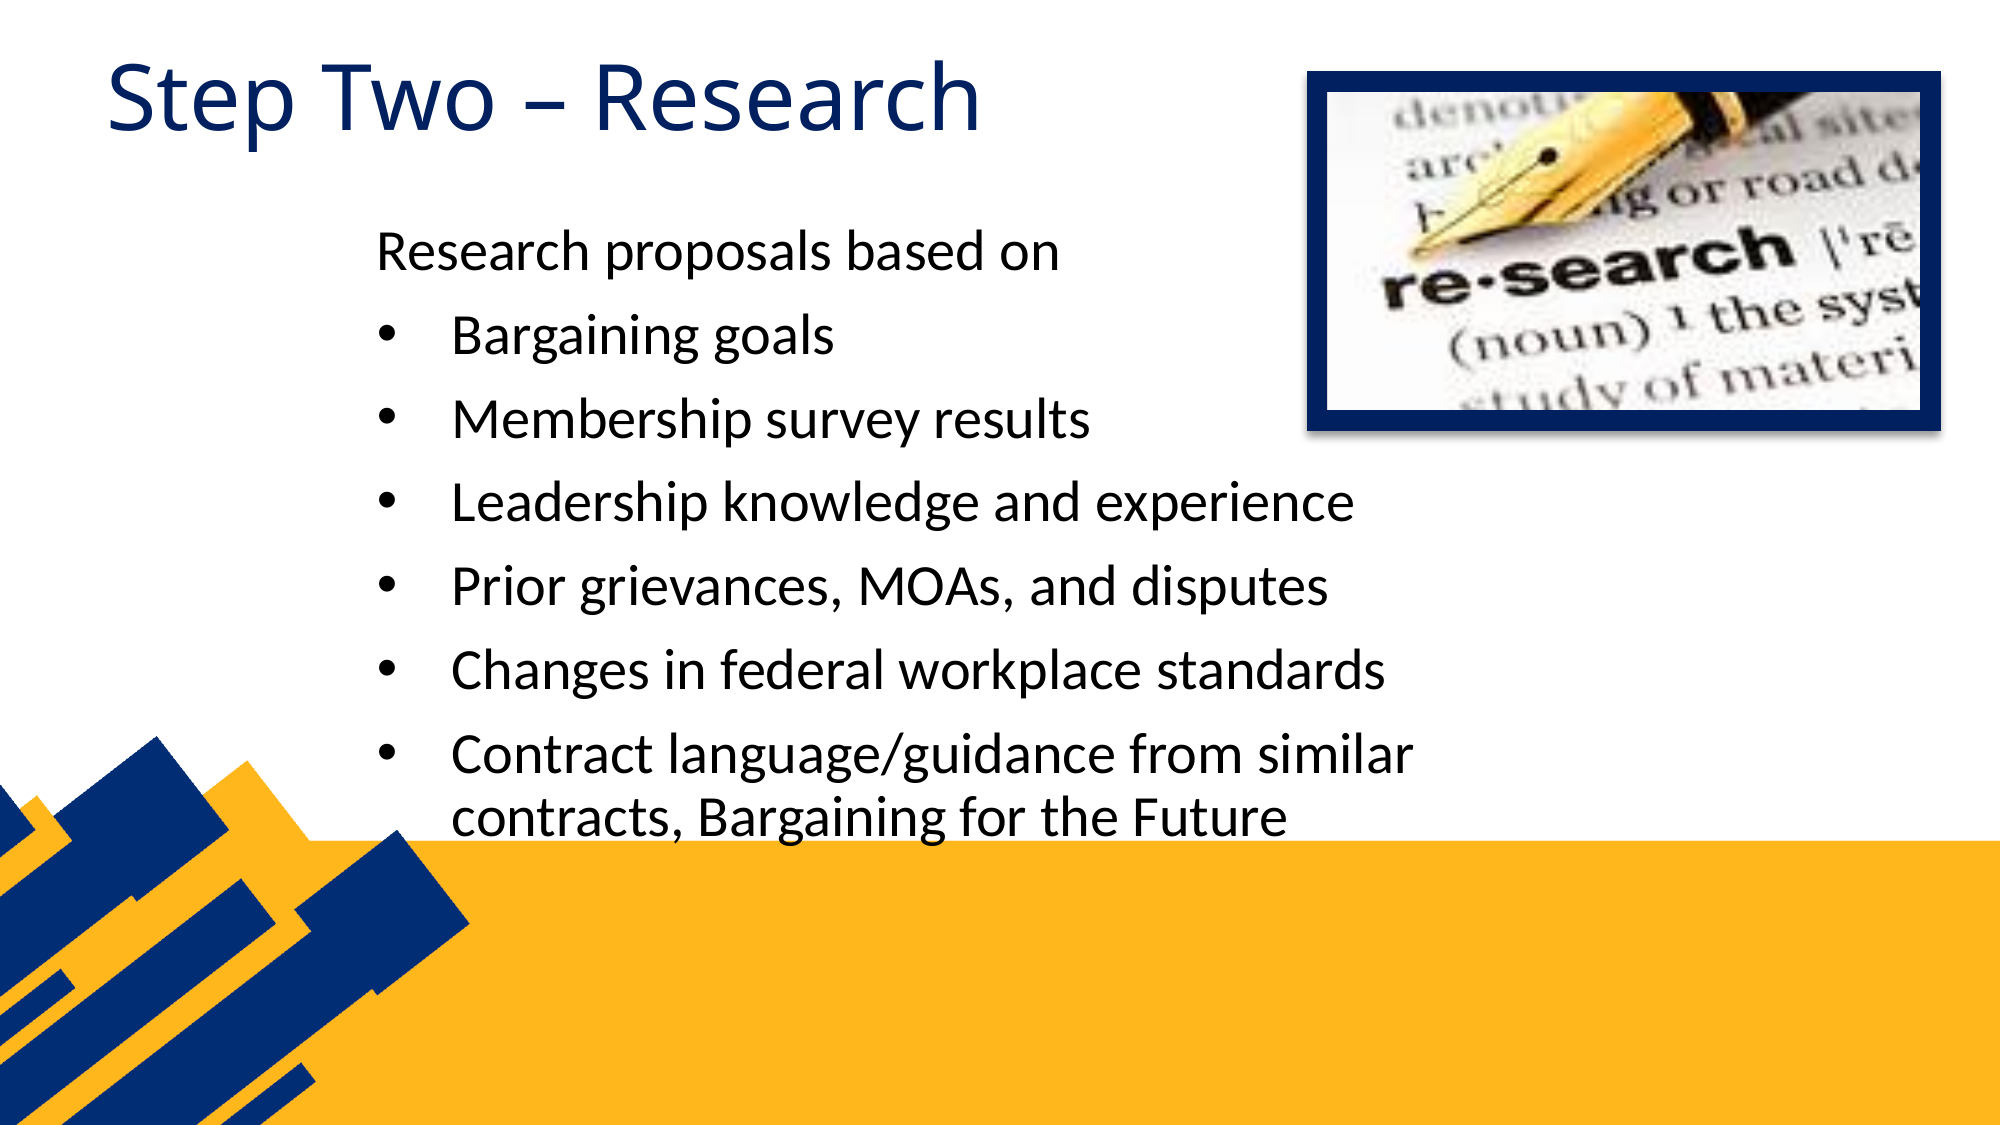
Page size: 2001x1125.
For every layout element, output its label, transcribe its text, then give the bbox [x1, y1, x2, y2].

list Research proposals based on Bargaining goals Membership survey results Leadership knowledge and experience Prior grievances, MOAs, and disputes Changes in federal workplace standards Contract language/guidance from similar contracts, Bargaining for the Future [361, 212, 1610, 1022]
title Step Two – Research [91, 30, 1394, 159]
picture [0, 0, 2000, 1125]
